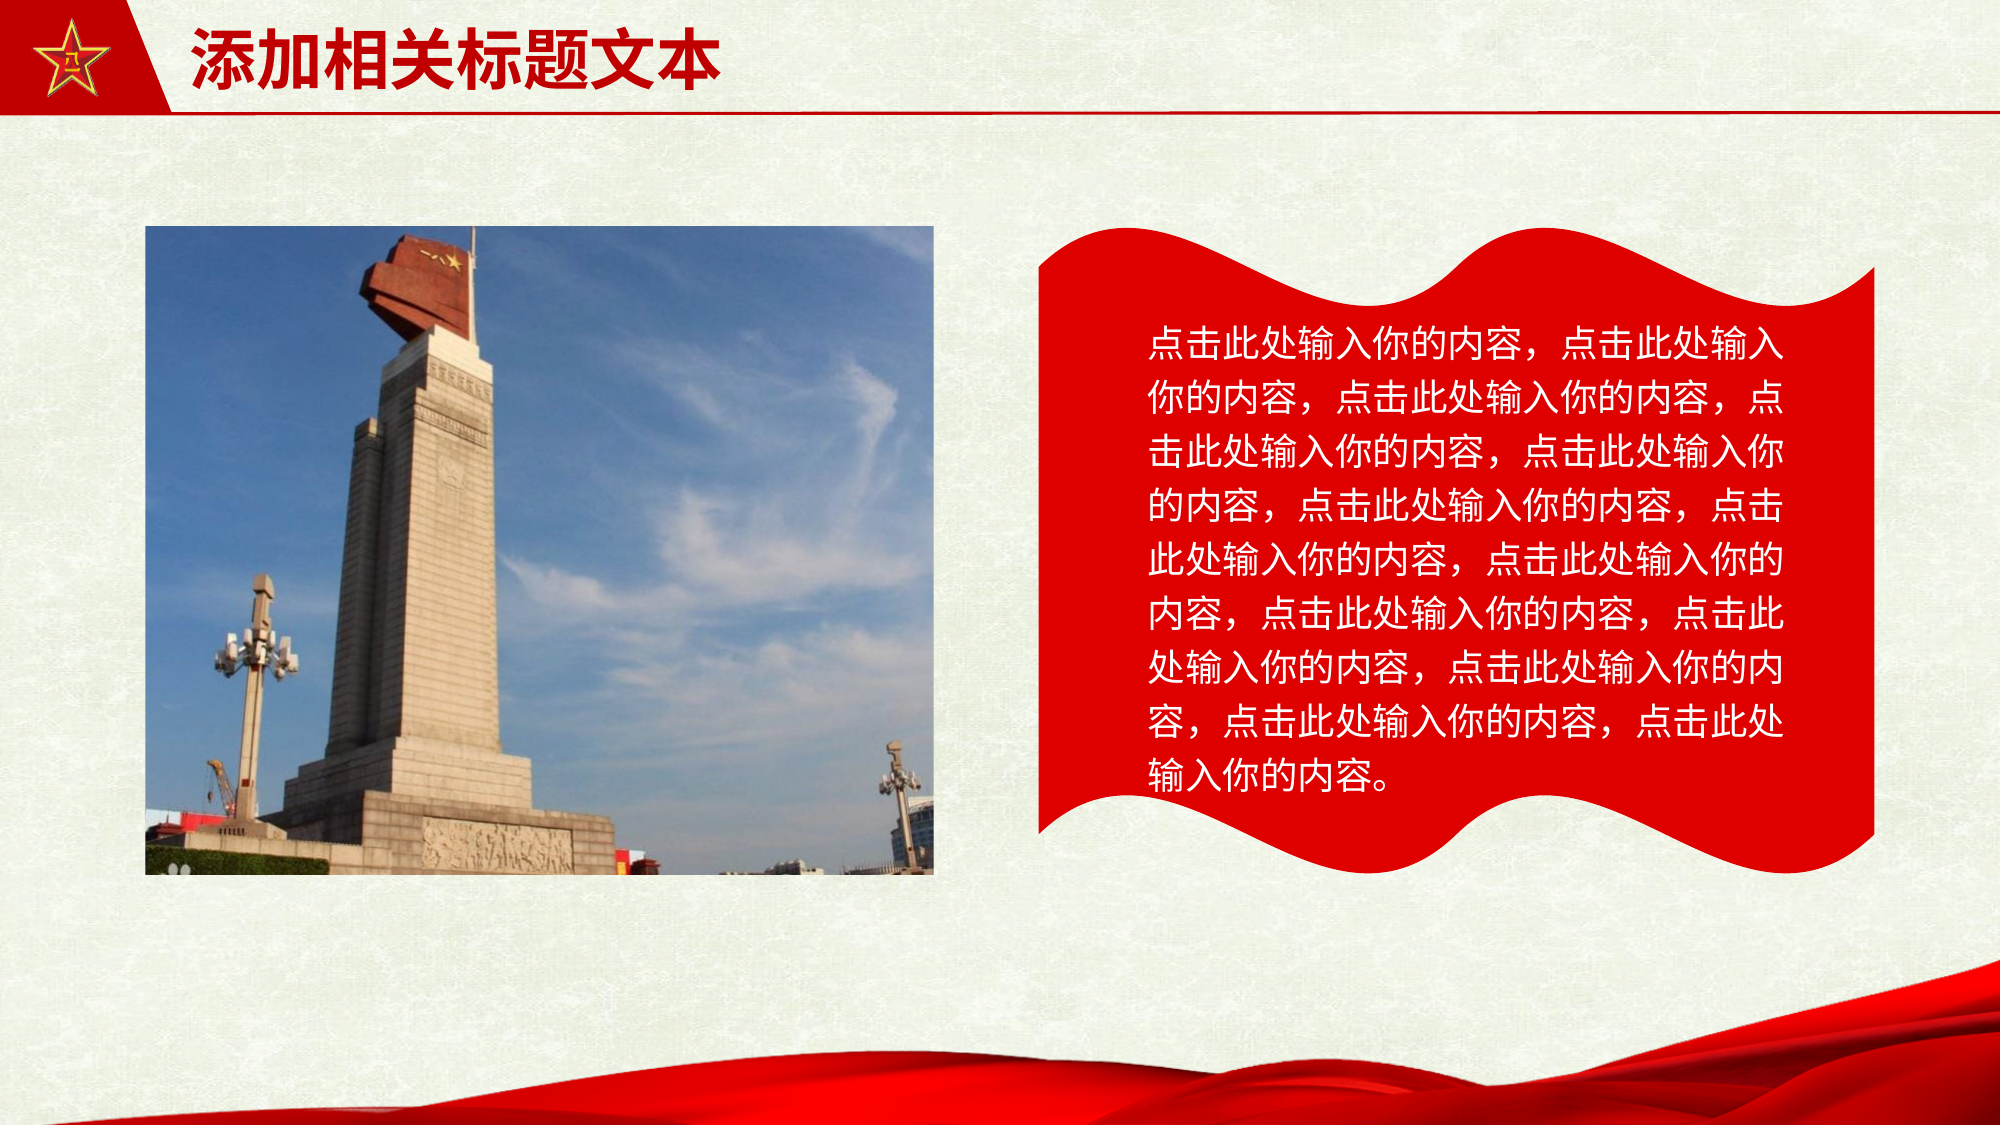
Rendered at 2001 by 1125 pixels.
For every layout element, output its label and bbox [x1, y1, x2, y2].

text_box [0, 0, 173, 114]
picture [31, 17, 113, 98]
picture [0, 114, 2000, 1125]
picture [173, 0, 2000, 112]
